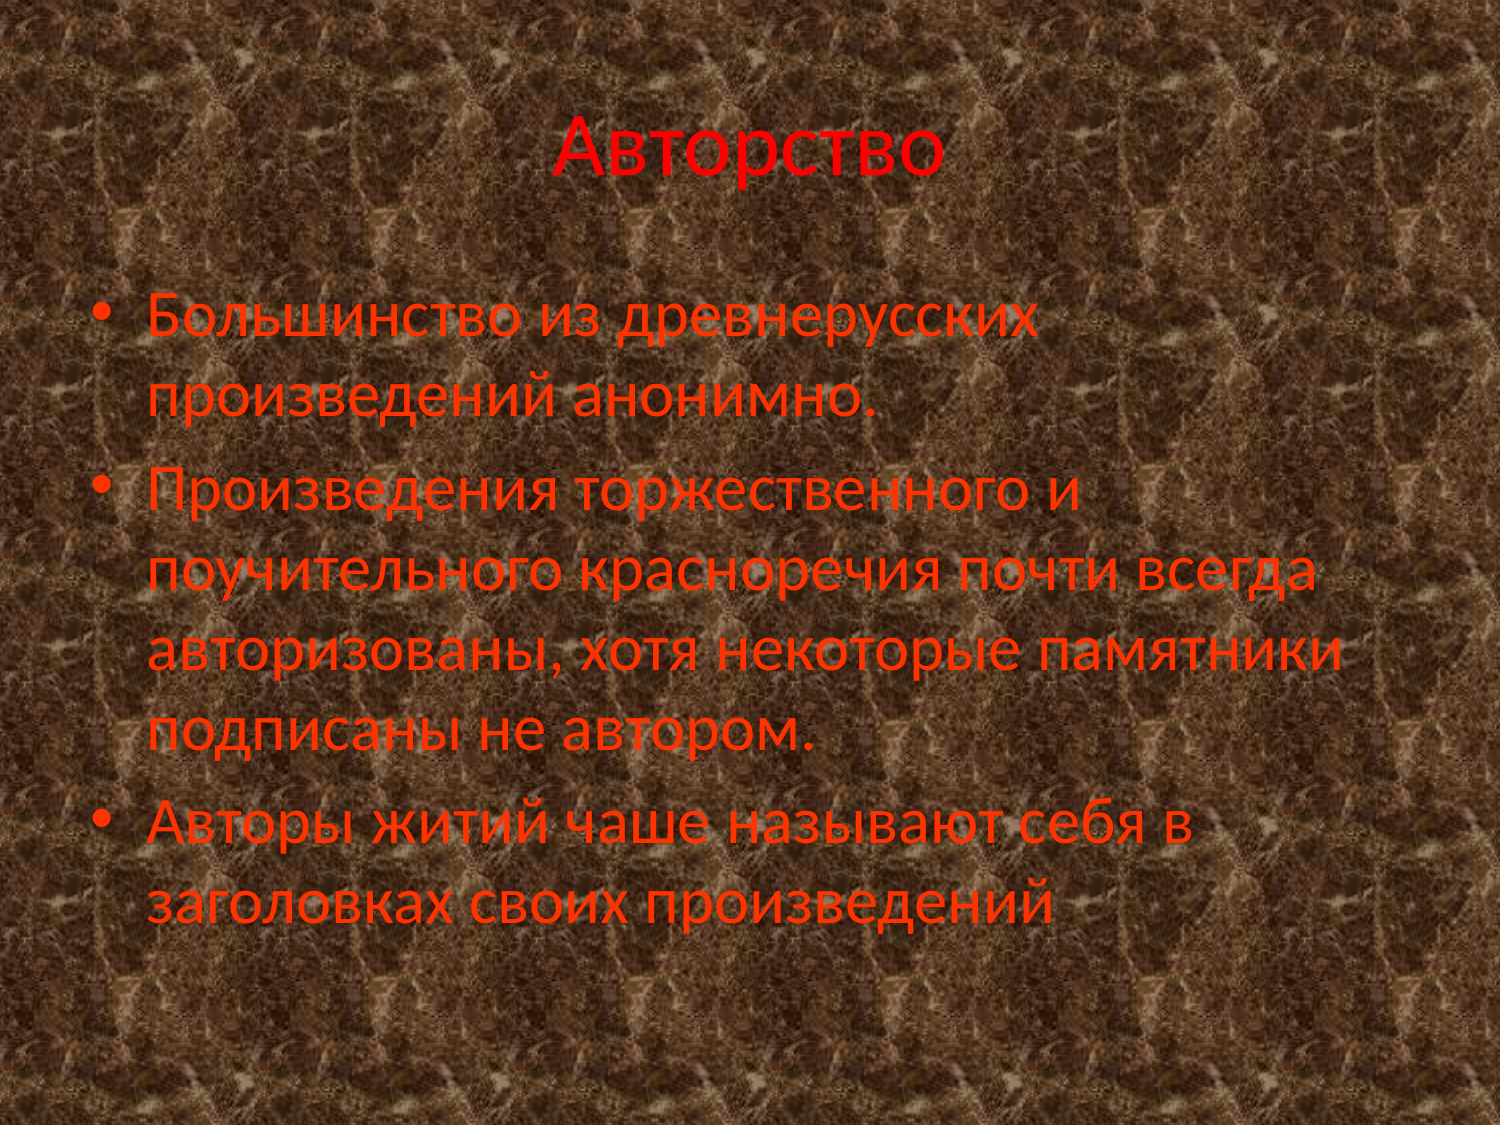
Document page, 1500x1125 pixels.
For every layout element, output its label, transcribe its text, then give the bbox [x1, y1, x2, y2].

title Авторство [75, 45, 1425, 233]
picture [0, 0, 1500, 1125]
list Большинство из древнерусских произведений анонимно. Произведения торжественного и поучительного красноречия почти всегда авторизованы, хотя некоторые памятники подписаны не автором. Авторы житий чаше называют себя в заголовках своих произведений [75, 262, 1425, 1005]
